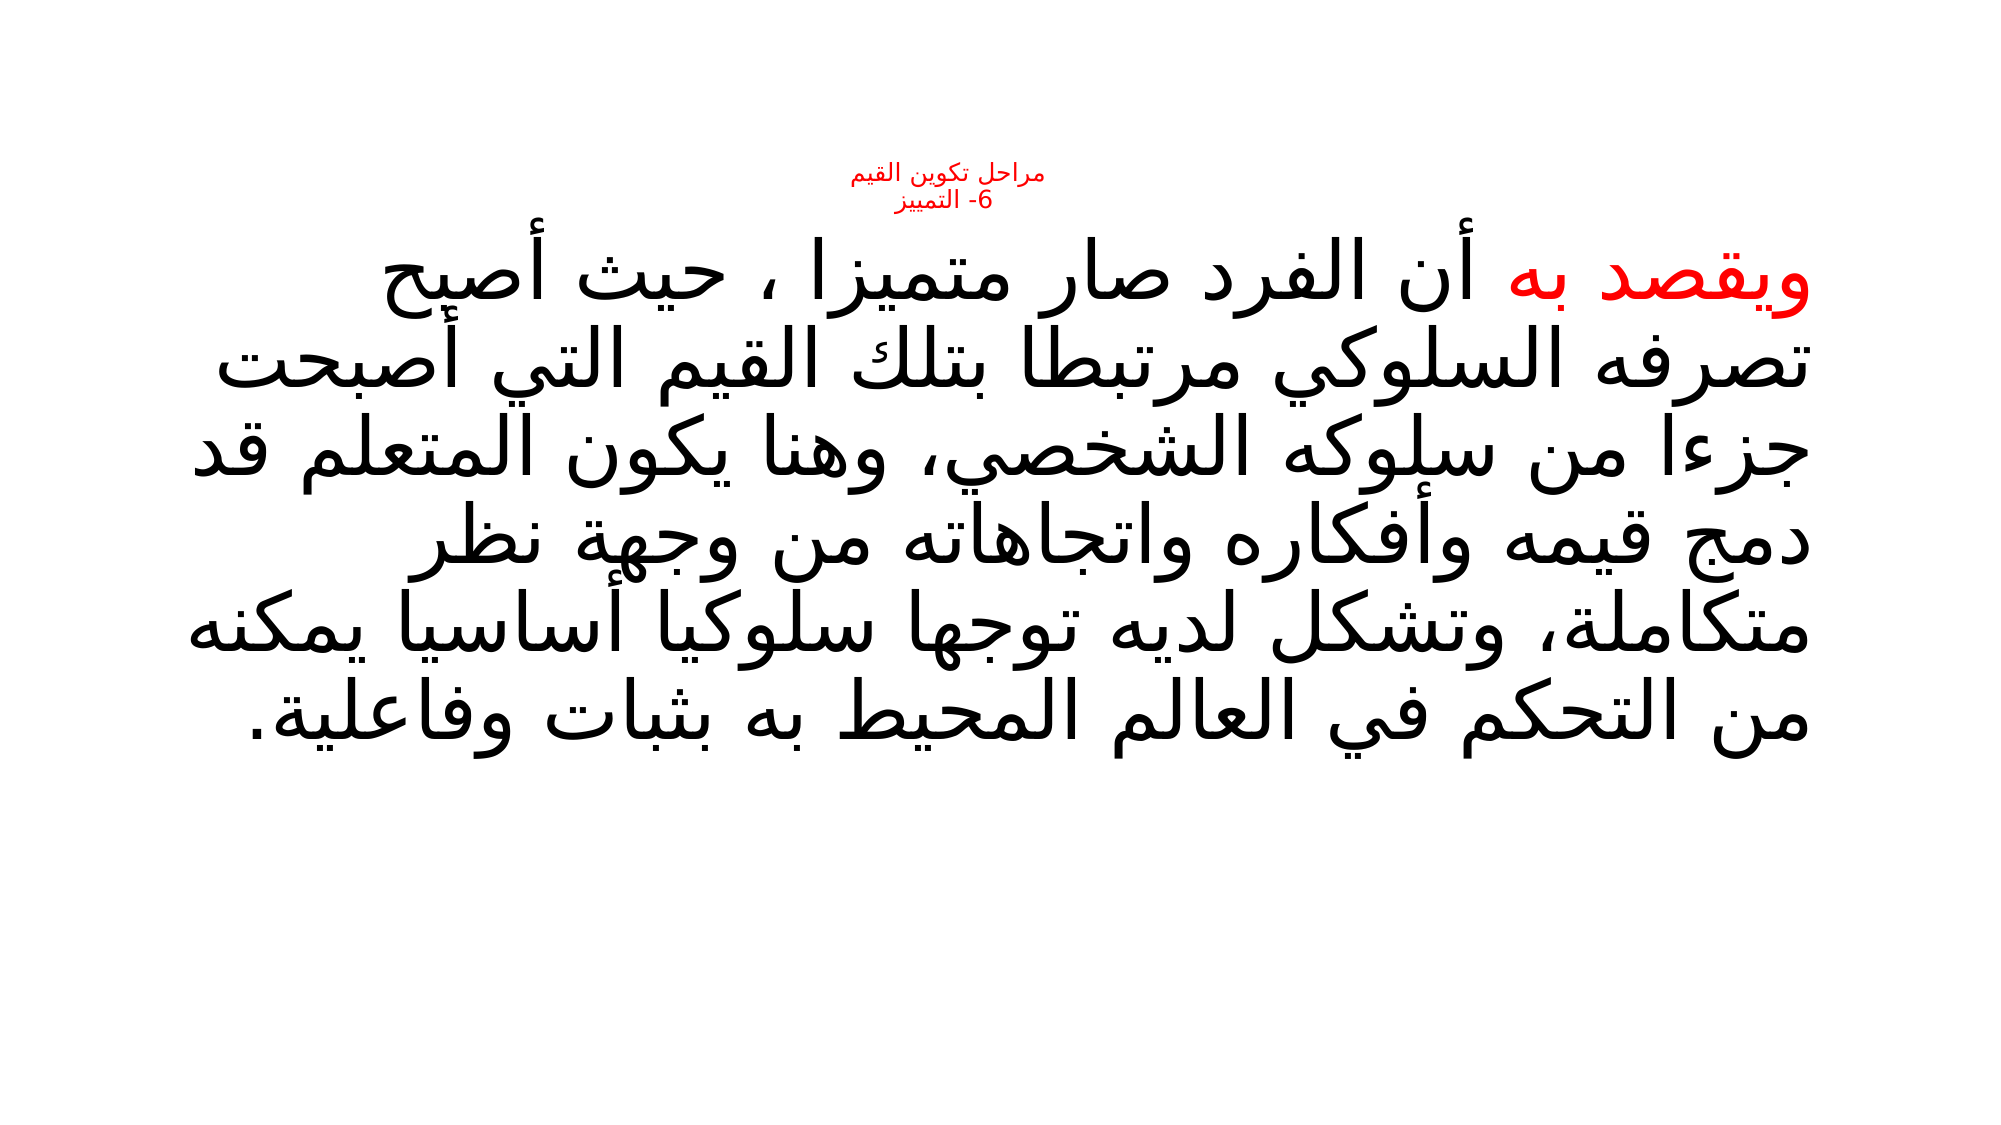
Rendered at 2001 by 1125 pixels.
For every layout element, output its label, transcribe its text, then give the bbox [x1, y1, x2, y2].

title مراحل تكوين القيم 6- التمييز [198, 54, 1699, 222]
subtitle ويقصد به أن الفرد صار متميزا ، حيث أصبح تصرفه السلوكي مرتبطا بتلك القيم التي أصبحت جزءا من سلوكه الشخصي، وهنا يكون المتعلم قد دمج قيمه وأفكاره واتجاهاته من وجهة نظر متكاملة، وتشكل لديه توجها سلوكيا أساسيا يمكنه من التحكم في العالم المحيط به بثبات وفاعلية. [170, 221, 1830, 860]
